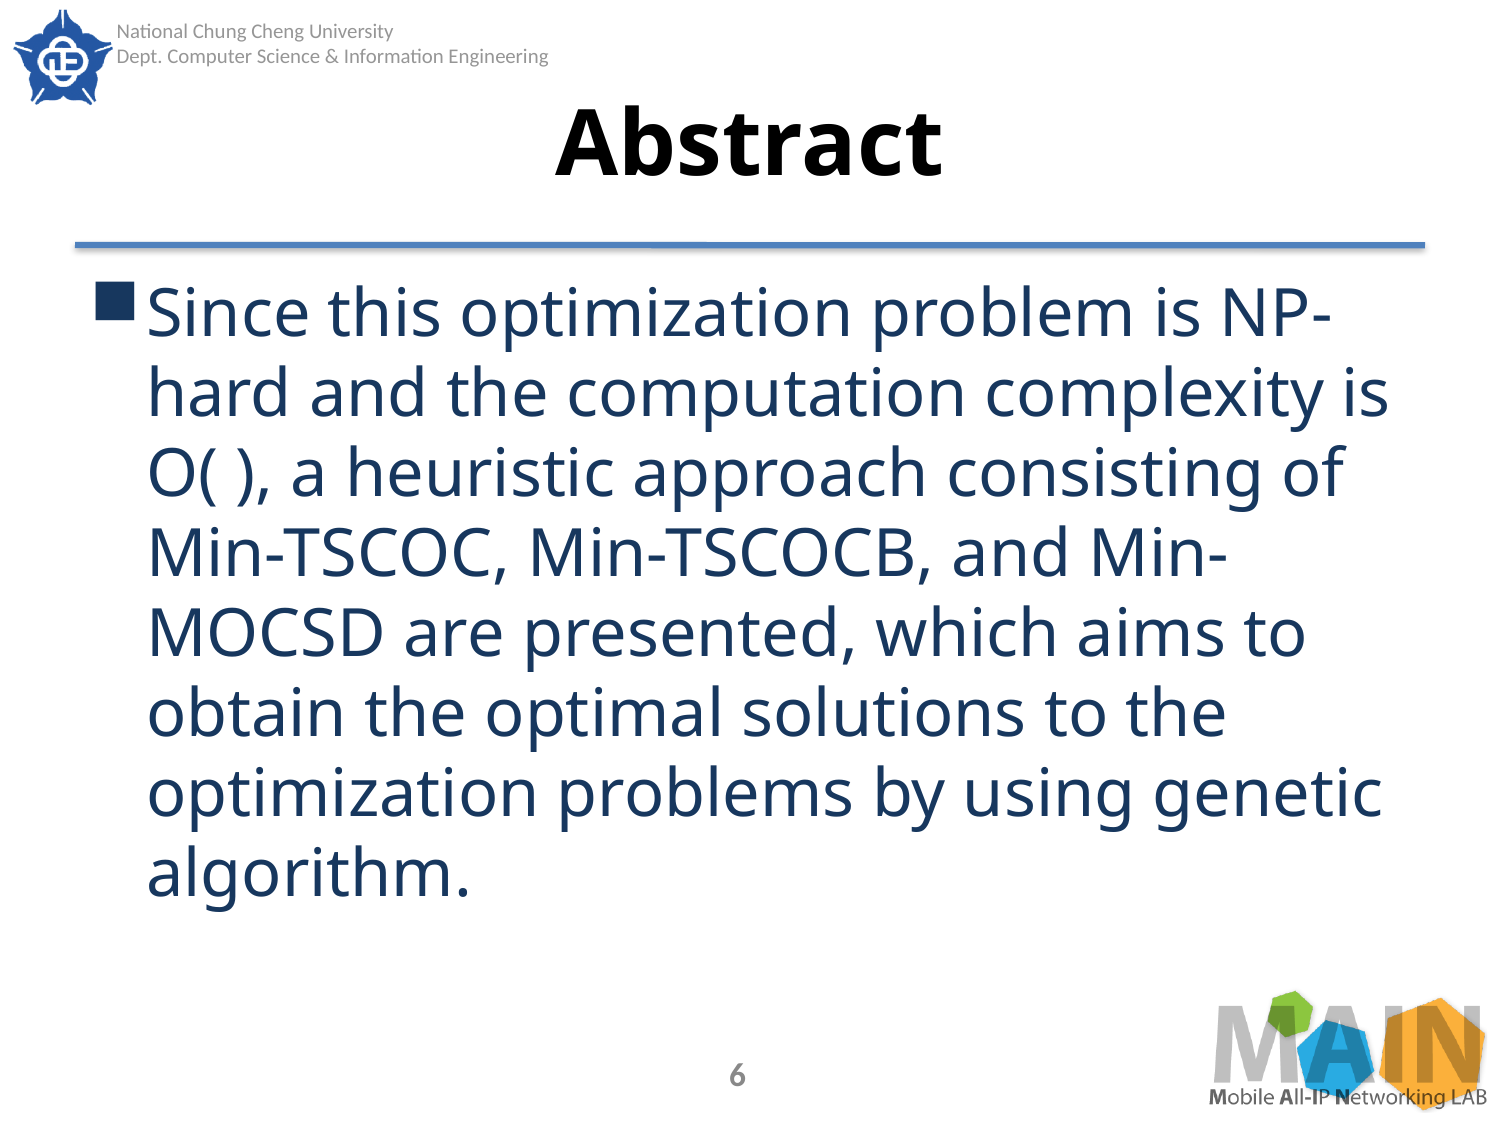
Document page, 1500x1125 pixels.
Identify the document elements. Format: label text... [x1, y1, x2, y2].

picture [1050, 987, 1488, 1113]
slide_number 6 [562, 1042, 913, 1103]
title Abstract [75, 45, 1425, 233]
picture [0, 0, 126, 113]
